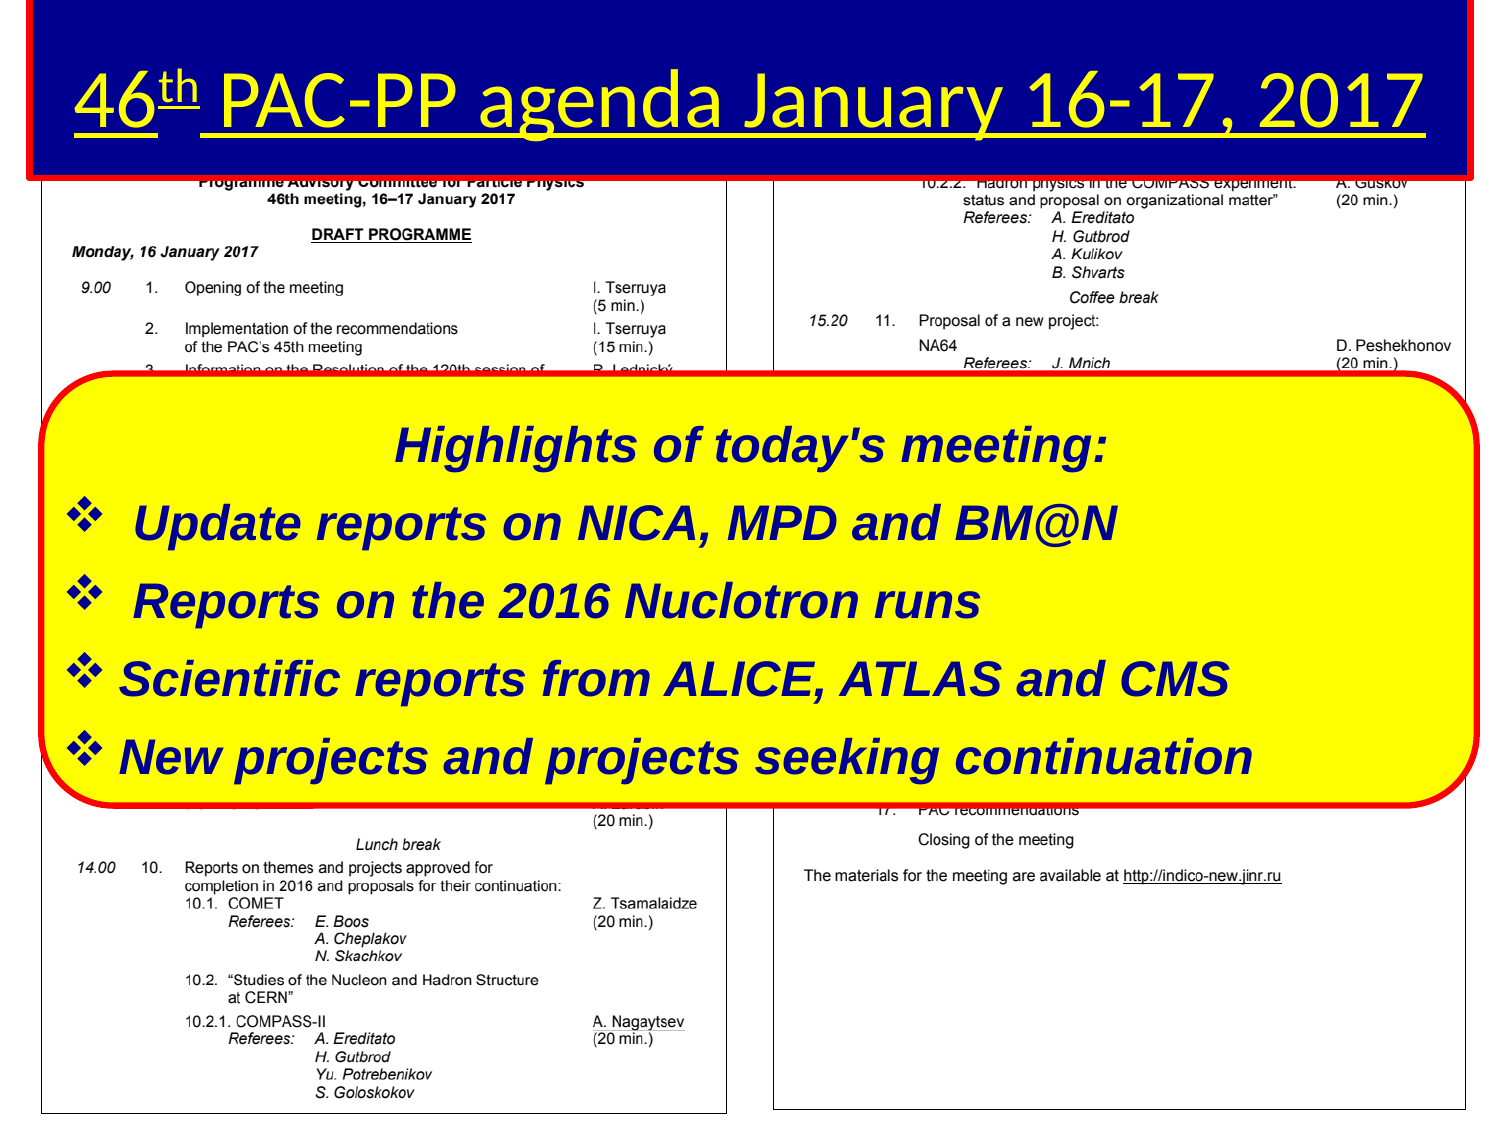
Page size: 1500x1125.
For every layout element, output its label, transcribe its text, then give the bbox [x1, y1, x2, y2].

text_box Highlights of today's meeting: Update reports on NICA, MPD and BM@N Reports on the 2016 Nuclotron runs Scientific reports from ALICE, ATLAS and CMS New projects and projects seeking continuation [731, 373, 768, 806]
picture [41, 160, 727, 1114]
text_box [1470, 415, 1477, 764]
title 46th PAC-PP agenda January 16-17, 2017 [29, 0, 1471, 179]
picture [773, 160, 1466, 1110]
